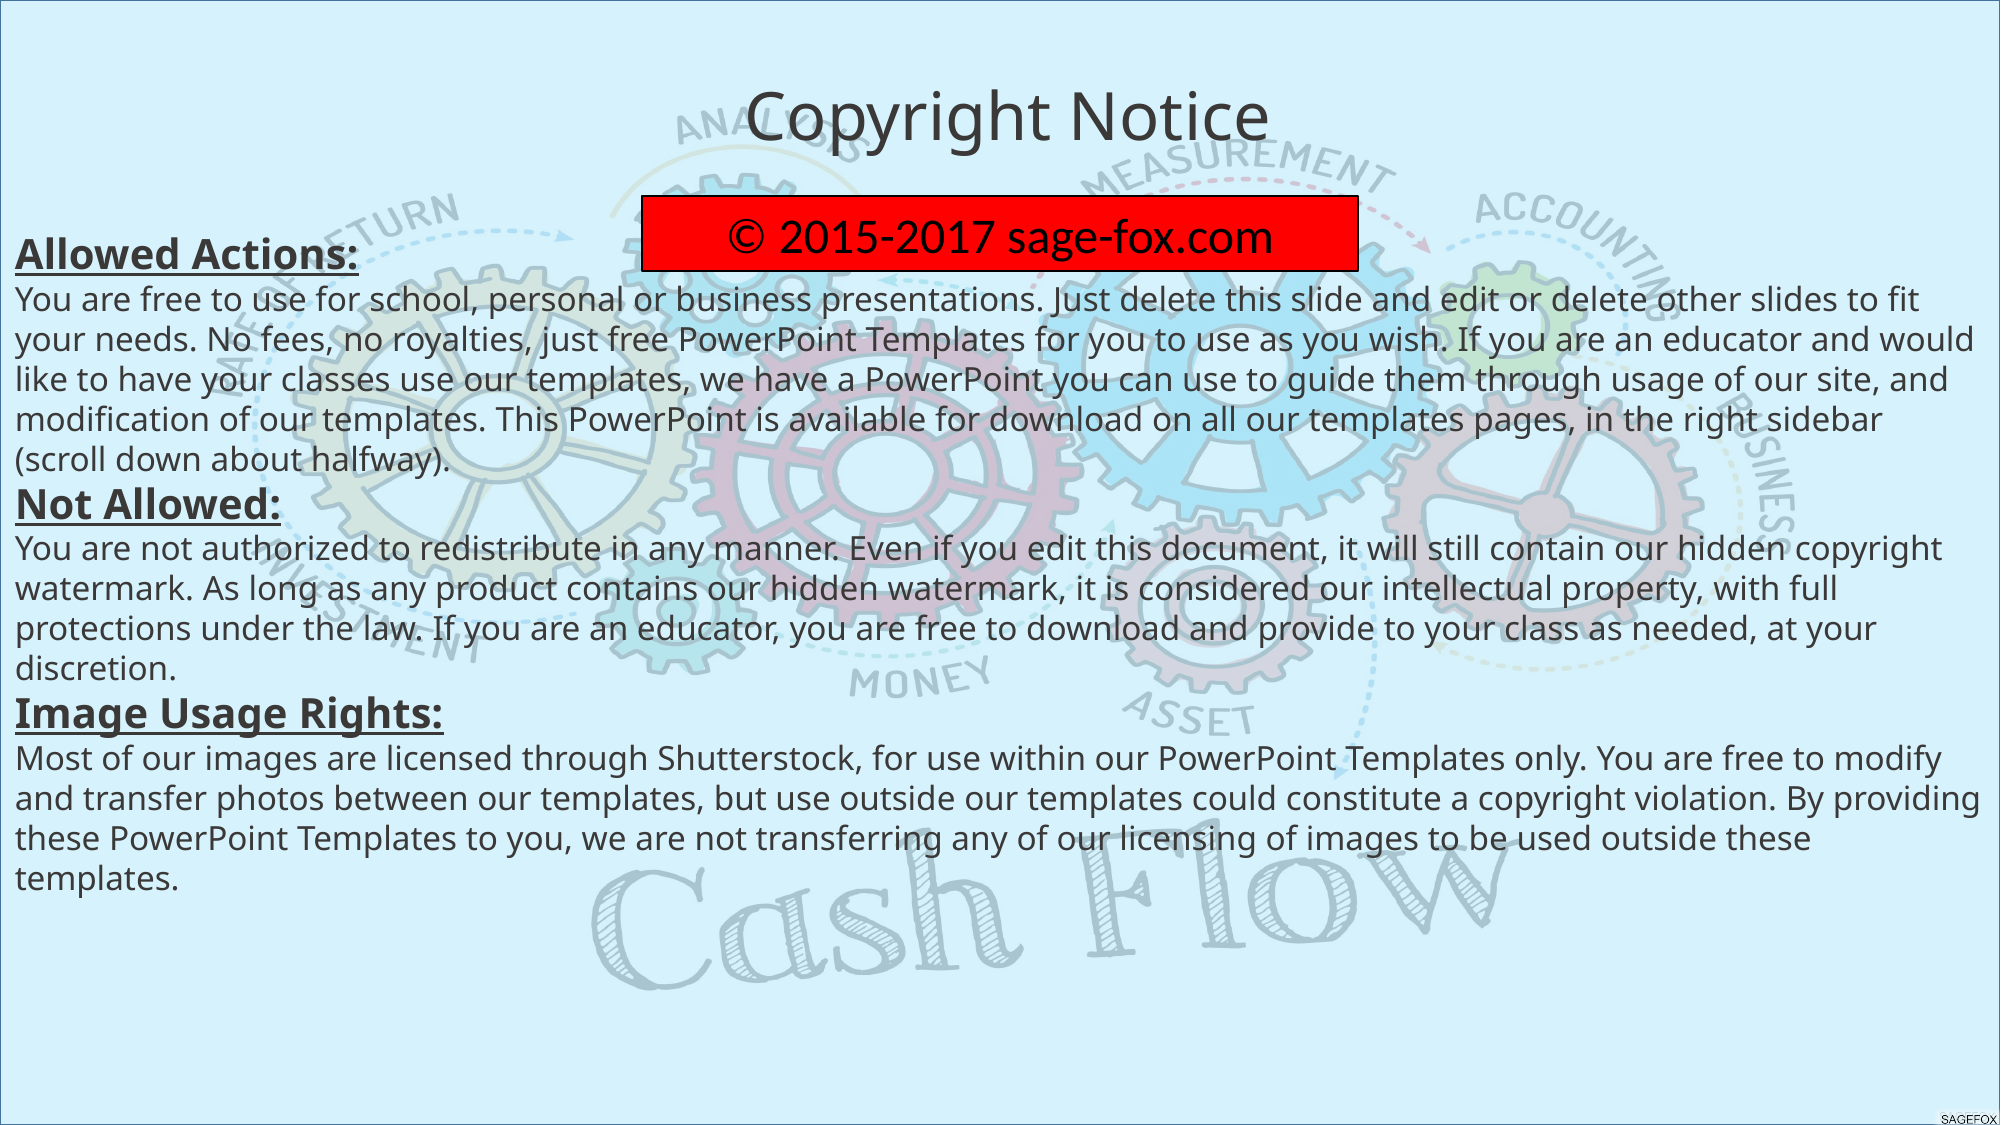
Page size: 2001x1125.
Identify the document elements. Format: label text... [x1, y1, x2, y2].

picture [1938, 1114, 1999, 1125]
title Copyright Notice [493, 60, 1524, 178]
text_box Allowed Actions: You are free to use for school, personal or business presentations. Just delete this slide and edit or delete other slides to fit your needs. No fees, no royalties, just free PowerPoint Templates for you to use as you wish. If you are an educator and would like to have your classes use our templates, we have a PowerPoint you can use to guide them through usage of our site, and modification of our templates. This PowerPoint is available for download on all our templates pages, in the right sidebar (scroll down about halfway). Not Allowed: You are not authorized to redistribute in any manner. Even if you edit this document, it will still contain our hidden copyright watermark. As long as any product contains our hidden watermark, it is considered our intellectual property, with full protections under the law. If you are an educator, you are free to download and provide to your class as needed, at your discretion. Image Usage Rights: Most of our images are licensed through Shutterstock, for use within our PowerPoint Templates only. You are free to modify and transfer photos between our templates, but use outside our templates could constitute a copyright violation. By providing these PowerPoint Templates to you, we are not transferring any of our licensing of images to be used outside these templates. [0, 0, 2000, 1125]
text_box © 2015-2017 sage-fox.com [641, 196, 1358, 272]
